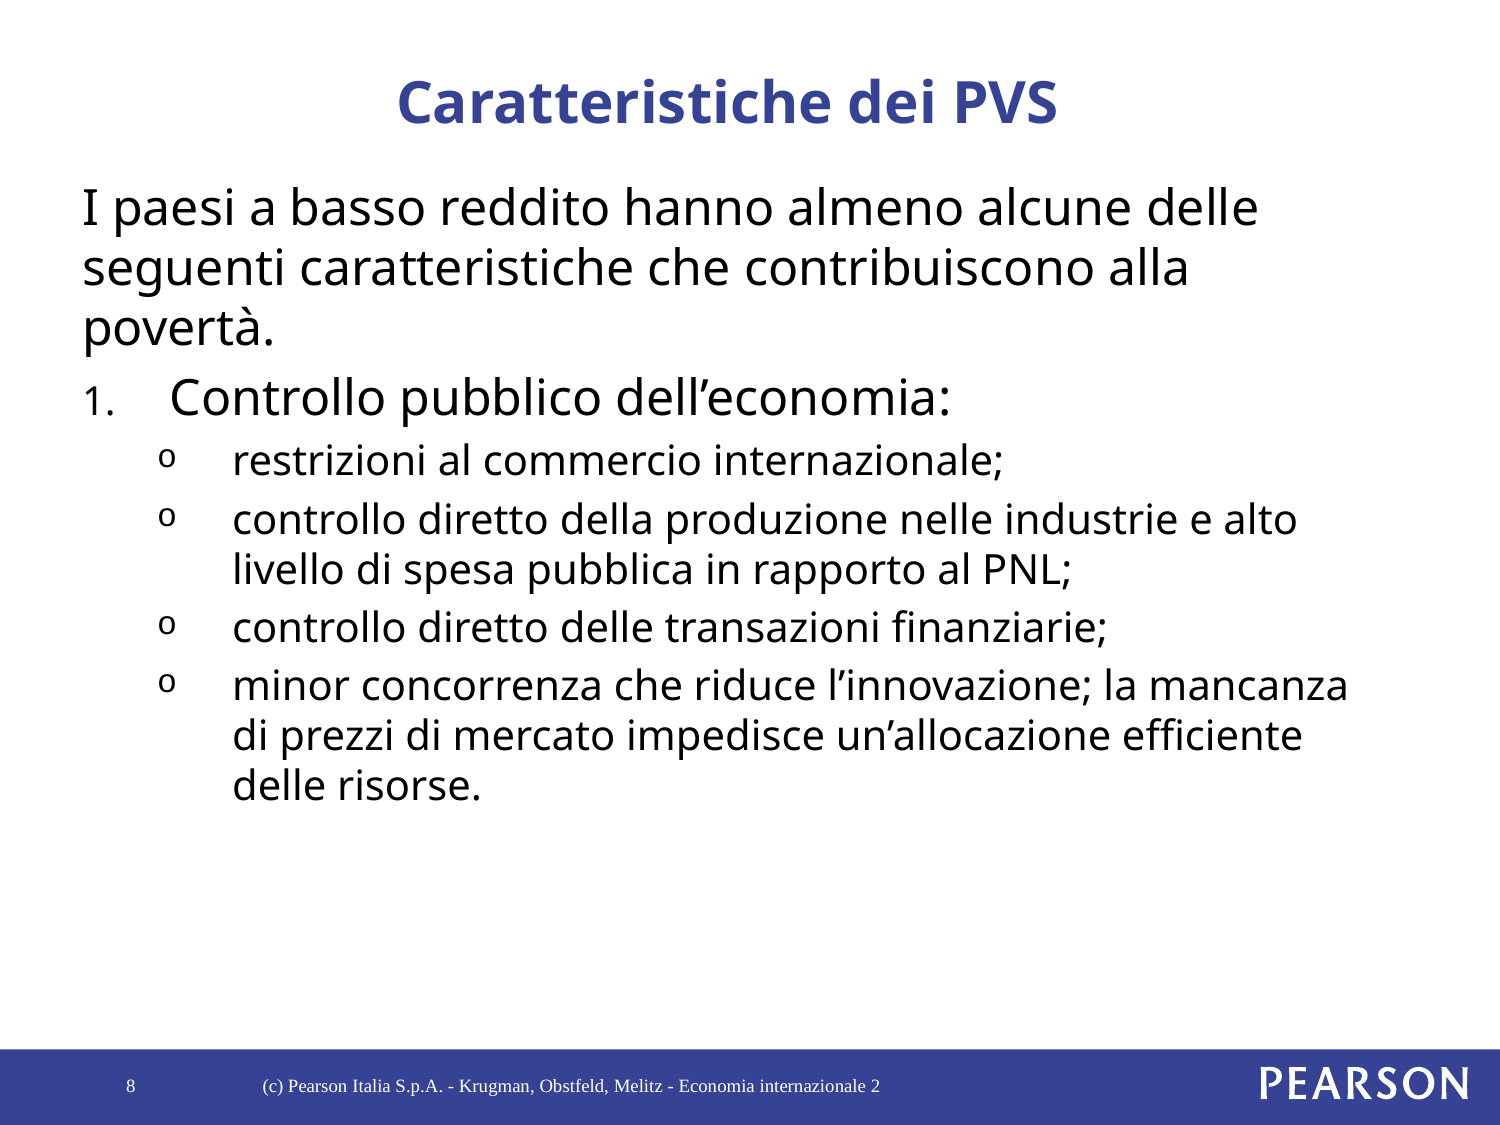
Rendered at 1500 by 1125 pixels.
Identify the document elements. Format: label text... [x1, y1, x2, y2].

list I paesi a basso reddito hanno almeno alcune delle seguenti caratteristiche che contribuiscono alla povertà. Controllo pubblico dell’economia: restrizioni al commercio internazionale; controllo diretto della produzione nelle industrie e alto livello di spesa pubblica in rapporto al PNL; controllo diretto delle transazioni finanziarie; minor concorrenza che riduce l’innovazione; la mancanza di prezzi di mercato impedisce un’allocazione efficiente delle risorse. [82, 175, 1368, 972]
title Caratteristiche dei PVS [59, 64, 1410, 161]
text_box 8 [24, 1073, 136, 1103]
footer (c) Pearson Italia S.p.A. - Krugman, Obstfeld, Melitz - Economia internazionale 2 [62, 1073, 881, 1104]
